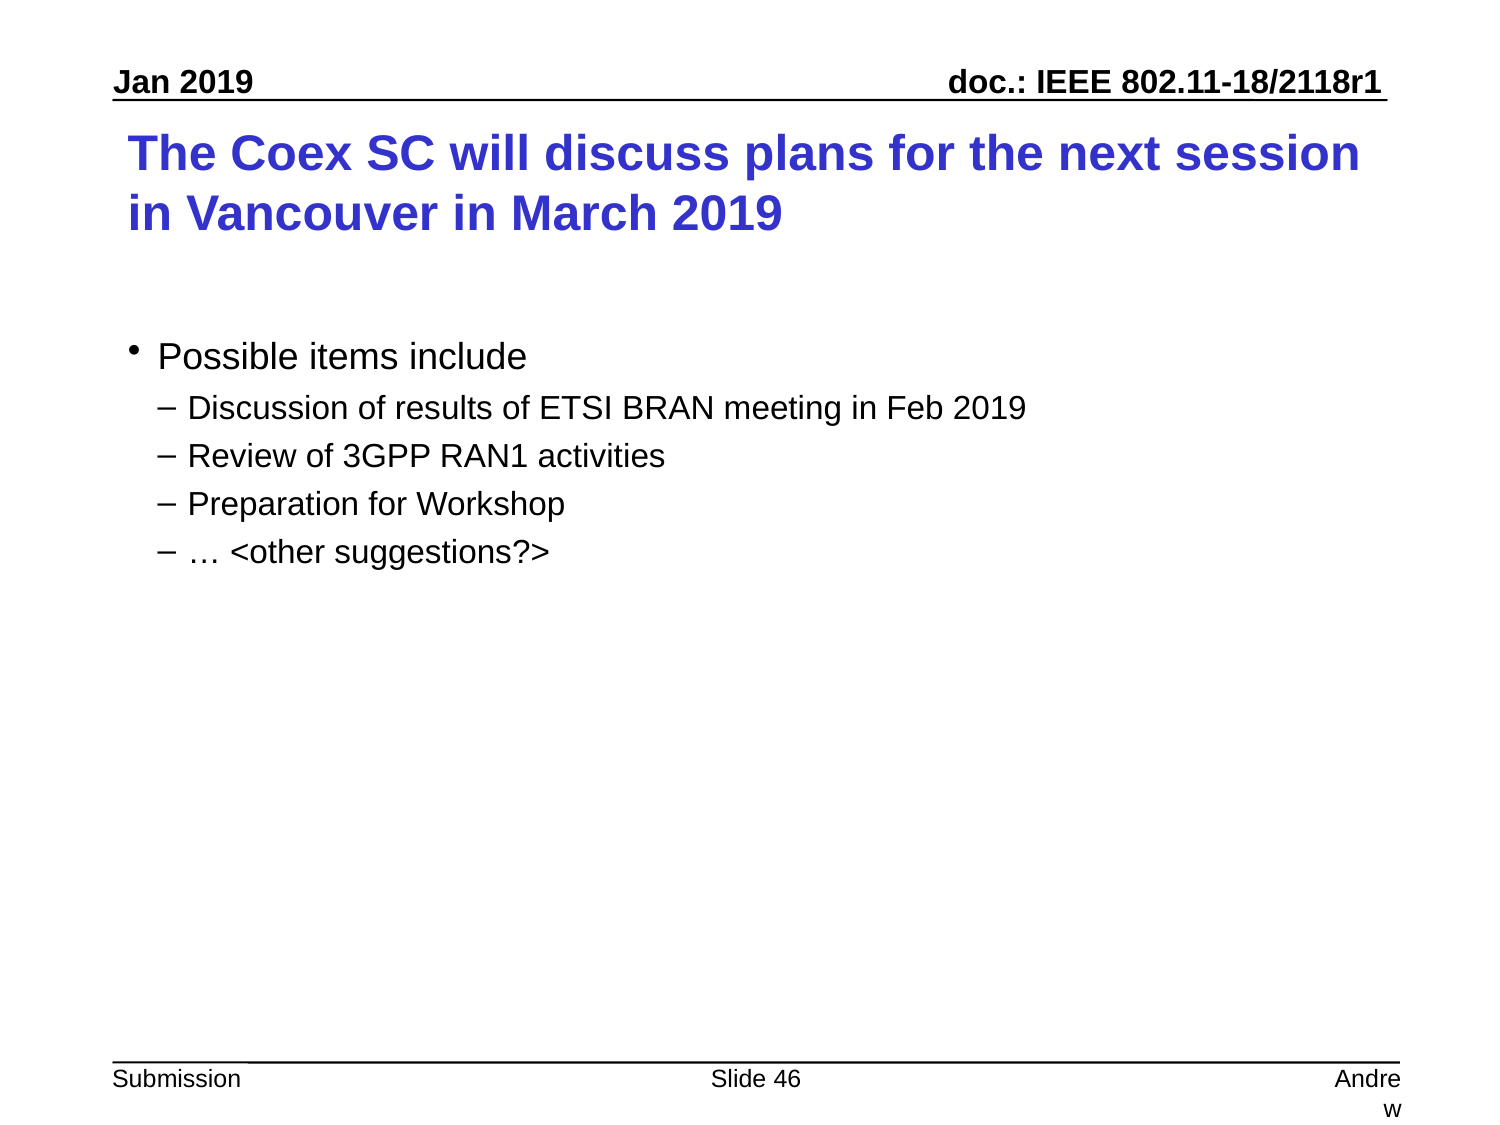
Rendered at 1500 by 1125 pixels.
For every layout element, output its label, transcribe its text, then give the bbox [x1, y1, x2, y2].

slide_number Slide 46 [709, 1061, 803, 1093]
footer Andrew Myles, Cisco [1320, 1061, 1402, 1093]
list Possible items include Discussion of results of ETSI BRAN meeting in Feb 2019 Review of 3GPP RAN1 activities Preparation for Workshop … <other suggestions?> [112, 324, 1388, 1000]
title The Coex SC will discuss plans for the next session in Vancouver in March 2019 [112, 112, 1388, 288]
